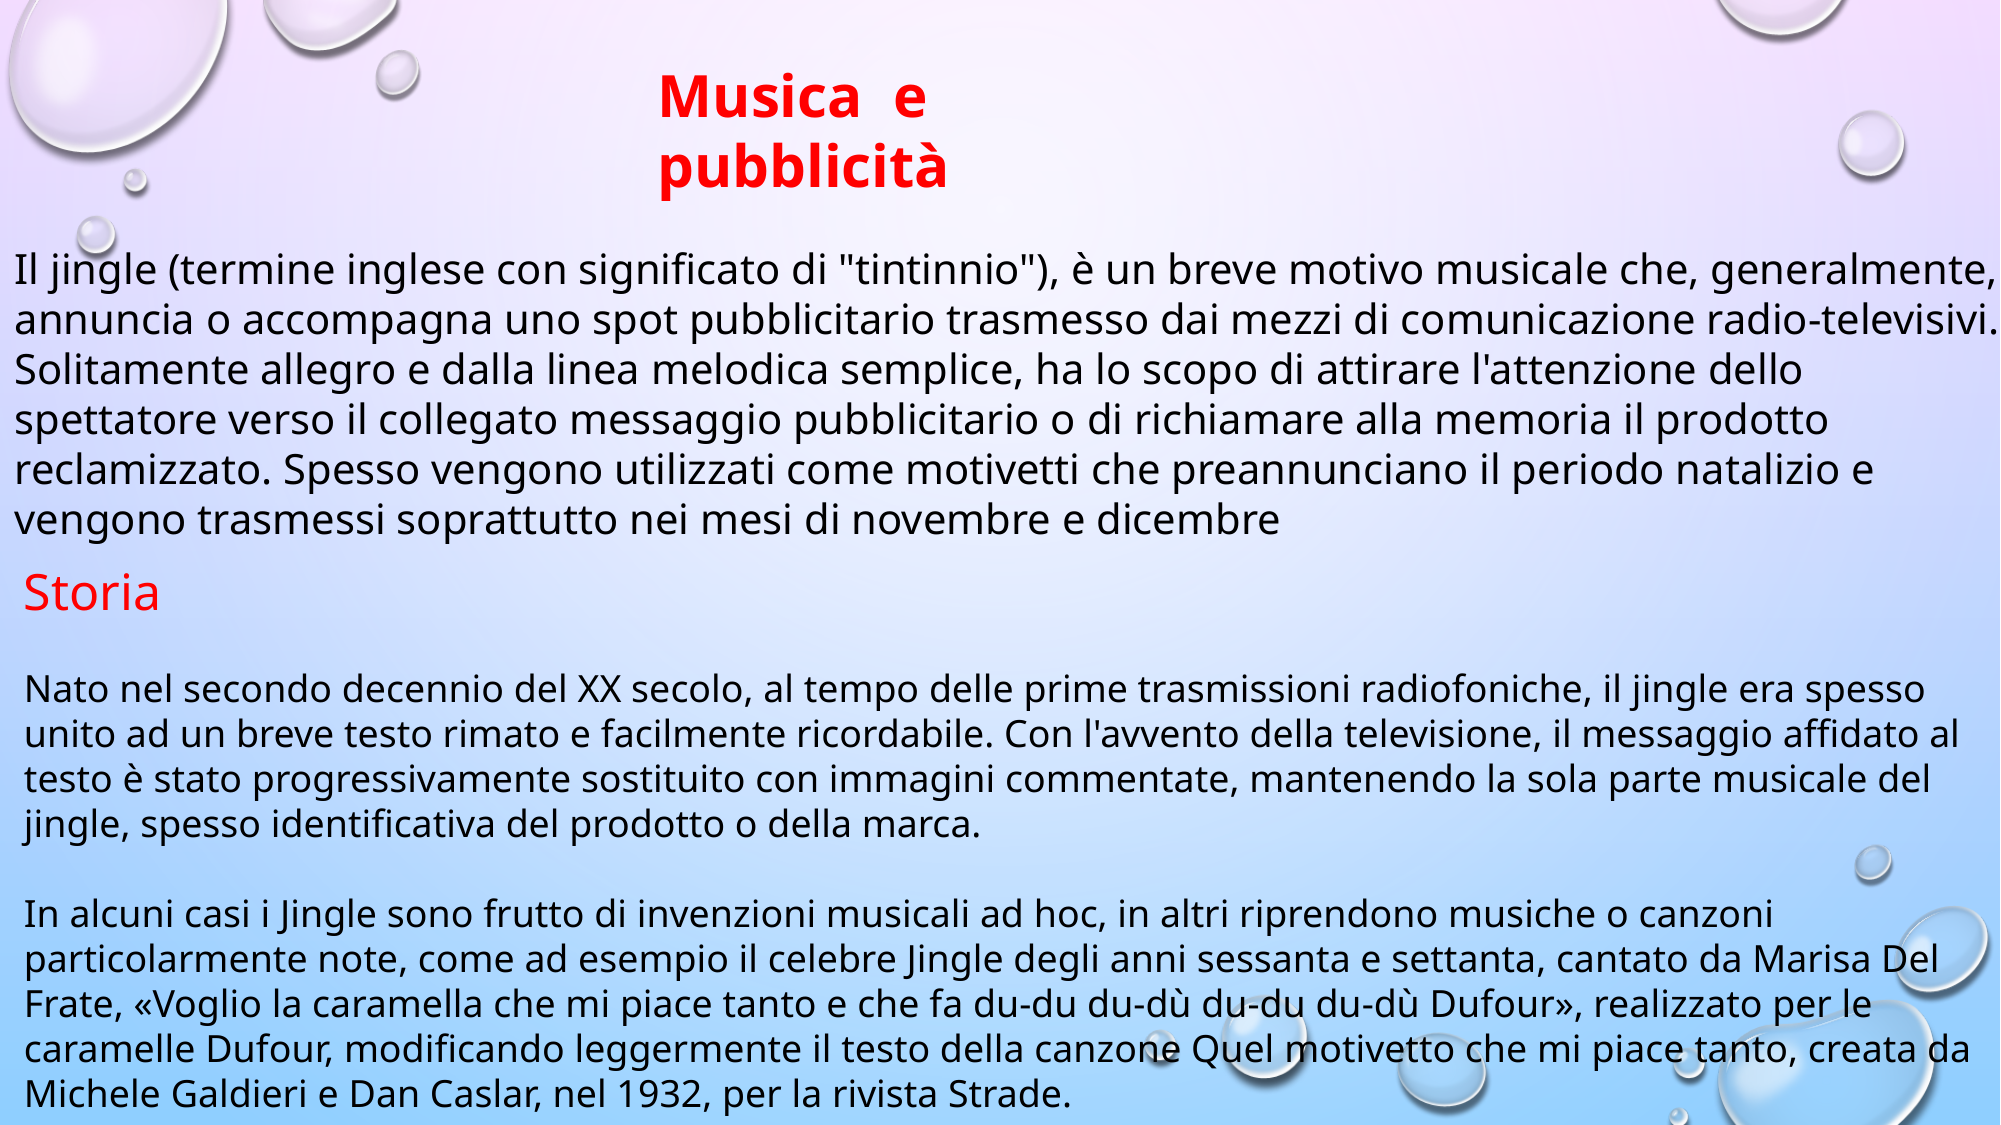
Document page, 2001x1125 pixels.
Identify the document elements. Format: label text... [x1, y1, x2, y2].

picture [0, 550, 2000, 1125]
text_box Il jingle (termine inglese con significato di "tintinnio"), è un breve motivo musicale che, generalmente, annuncia o accompagna uno spot pubblicitario trasmesso dai mezzi di comunicazione radio-televisivi. Solitamente allegro e dalla linea melodica semplice, ha lo scopo di attirare l'attenzione dello spettatore verso il collegato messaggio pubblicitario o di richiamare alla memoria il prodotto reclamizzato. Spesso vengono utilizzati come motivetti che preannunciano il periodo natalizio e vengono trasmessi soprattutto nei mesi di novembre e dicembre [0, 235, 2000, 550]
picture [0, 0, 2000, 235]
text_box Storia Nato nel secondo decennio del XX secolo, al tempo delle prime trasmissioni radiofoniche, il jingle era spesso unito ad un breve testo rimato e facilmente ricordabile. Con l'avvento della televisione, il messaggio affidato al testo è stato progressivamente sostituito con immagini commentate, mantenendo la sola parte musicale del jingle, spesso identificativa del prodotto o della marca. In alcuni casi i Jingle sono frutto di invenzioni musicali ad hoc, in altri riprendono musiche o canzoni particolarmente note, come ad esempio il celebre Jingle degli anni sessanta e settanta, cantato da Marisa Del Frate, «Voglio la caramella che mi piace tanto e che fa du-du du-dù du-du du-dù Dufour», realizzato per le caramelle Dufour, modificando leggermente il testo della canzone Quel motivetto che mi piace tanto, creata da Michele Galdieri e Dan Caslar, nel 1932, per la rivista Strade. [9, 553, 1991, 1123]
text_box Musica e pubblicità [643, 51, 1255, 207]
